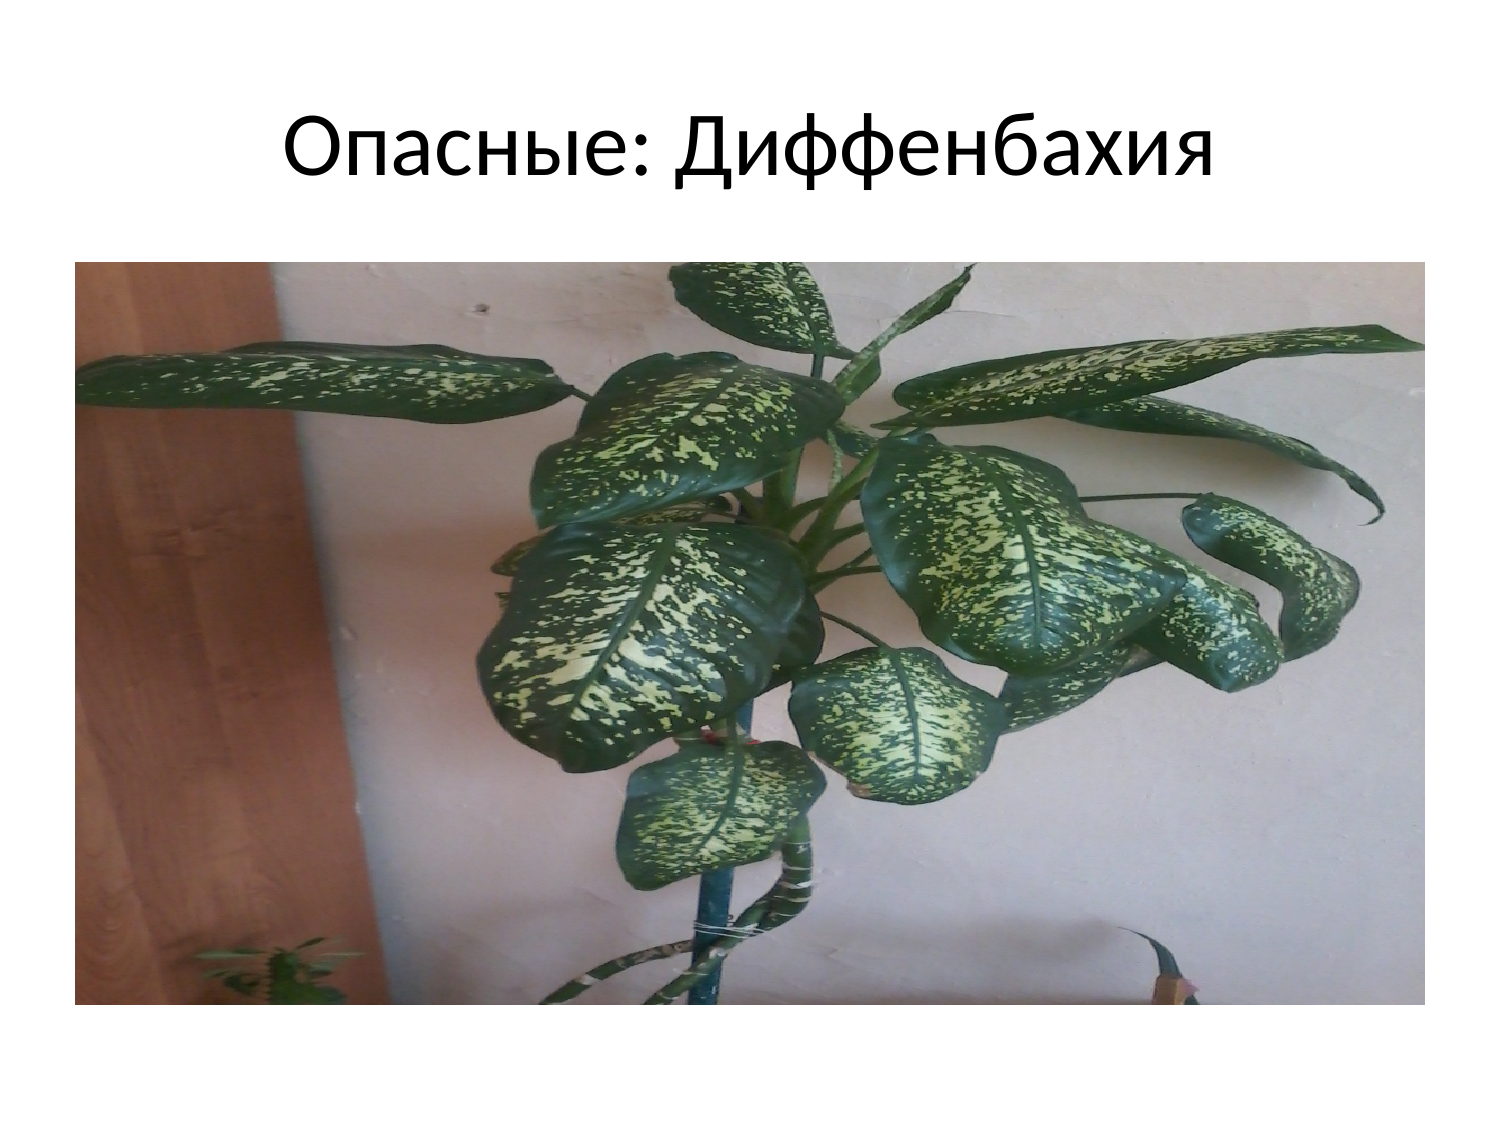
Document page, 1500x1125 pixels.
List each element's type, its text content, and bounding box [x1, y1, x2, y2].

title Опасные: Диффенбахия [75, 45, 1425, 233]
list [74, 262, 1426, 1006]
